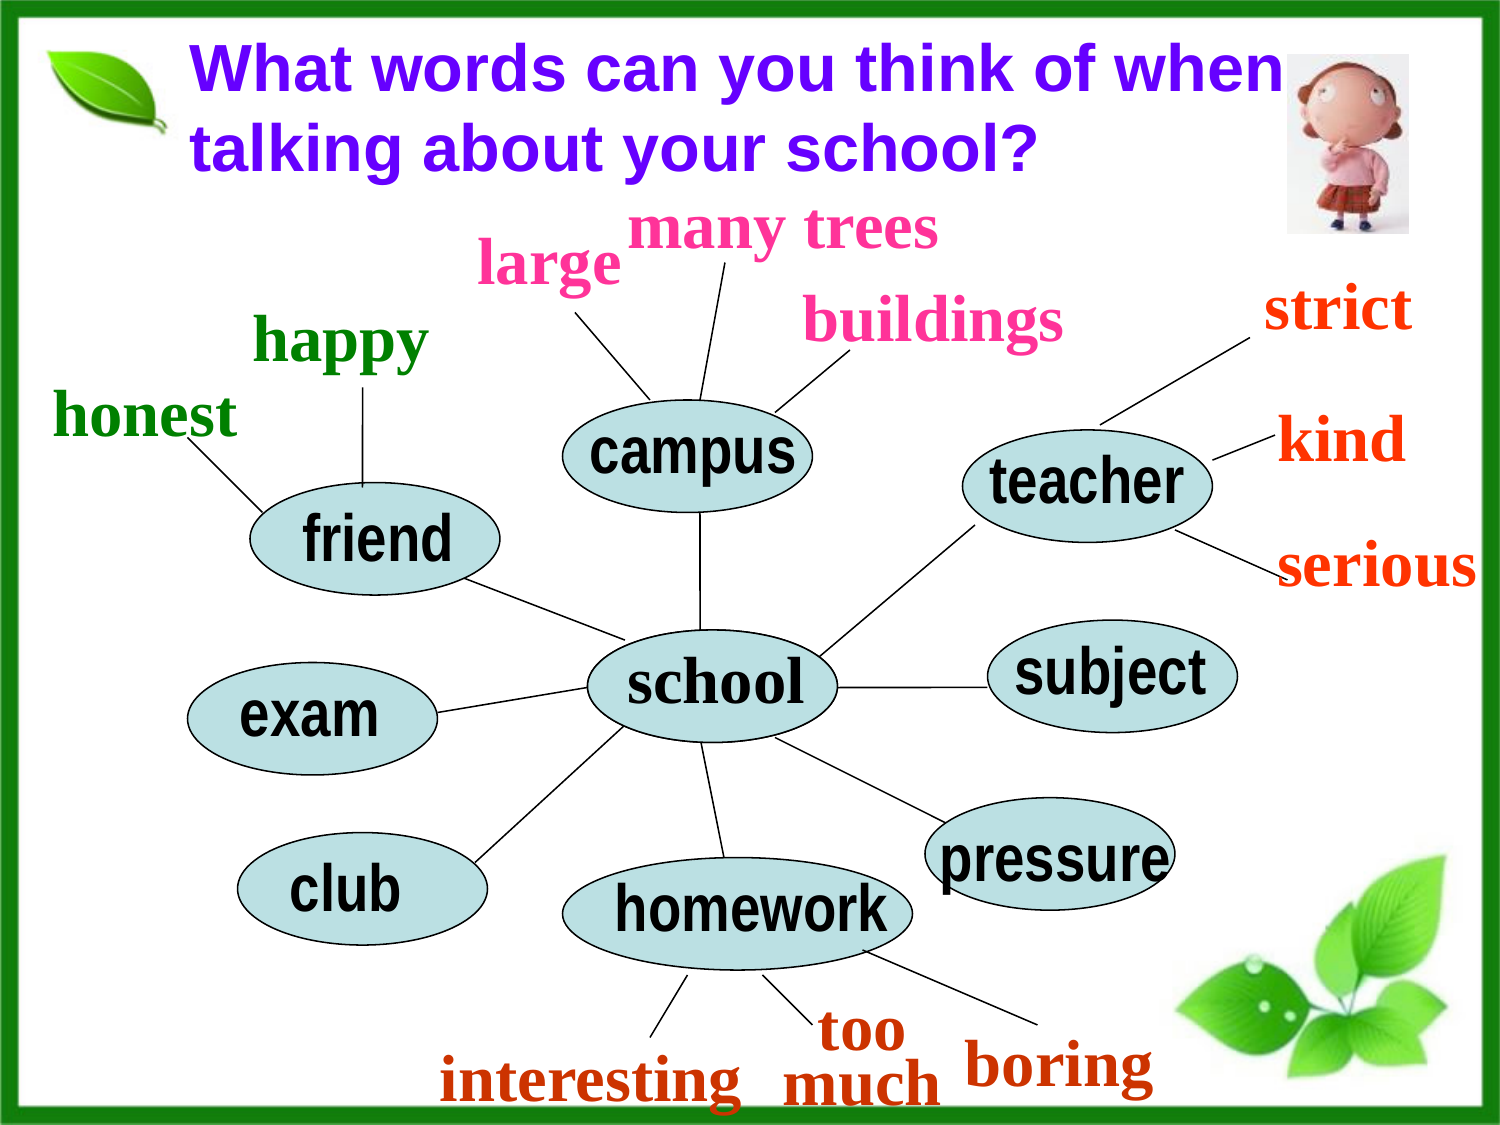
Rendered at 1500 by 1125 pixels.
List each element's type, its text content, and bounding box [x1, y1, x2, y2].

text_box [612, 953, 863, 971]
text_box [980, 797, 1120, 807]
text_box exam [224, 662, 463, 758]
text_box What words can you think of when talking about your school? [174, 17, 1325, 192]
picture [0, 0, 1500, 1125]
text_box [987, 652, 999, 700]
text_box pressure [924, 807, 1188, 903]
text_box [237, 848, 275, 929]
text_box [562, 878, 600, 949]
text_box [450, 848, 488, 929]
text_box many trees [612, 174, 975, 270]
text_box [363, 482, 424, 487]
text_box honest [37, 362, 288, 458]
text_box [1021, 715, 1204, 733]
text_box subject [999, 620, 1238, 715]
text_box [313, 832, 412, 837]
text_box friend [287, 487, 525, 583]
text_box club [275, 837, 450, 933]
text_box [962, 462, 974, 510]
text_box strict [1250, 255, 1500, 350]
text_box buildings [787, 267, 1100, 363]
text_box too much [762, 997, 963, 1125]
text_box [187, 678, 402, 775]
text_box [562, 432, 574, 480]
text_box [622, 725, 803, 743]
text_box boring [963, 1012, 1188, 1108]
text_box [597, 495, 778, 513]
text_box happy [237, 287, 488, 383]
text_box campus [574, 399, 813, 495]
text_box school [612, 629, 875, 725]
text_box homework [600, 857, 938, 953]
text_box [285, 933, 440, 946]
text_box [249, 498, 287, 579]
text_box serious [1262, 512, 1500, 608]
text_box [326, 482, 362, 487]
text_box kind [1262, 387, 1438, 483]
text_box [989, 903, 1111, 911]
text_box large [462, 210, 713, 305]
text_box [297, 583, 453, 596]
text_box [997, 525, 1178, 543]
text_box [587, 652, 612, 720]
text_box teacher [974, 429, 1213, 525]
text_box interesting [425, 1027, 762, 1123]
